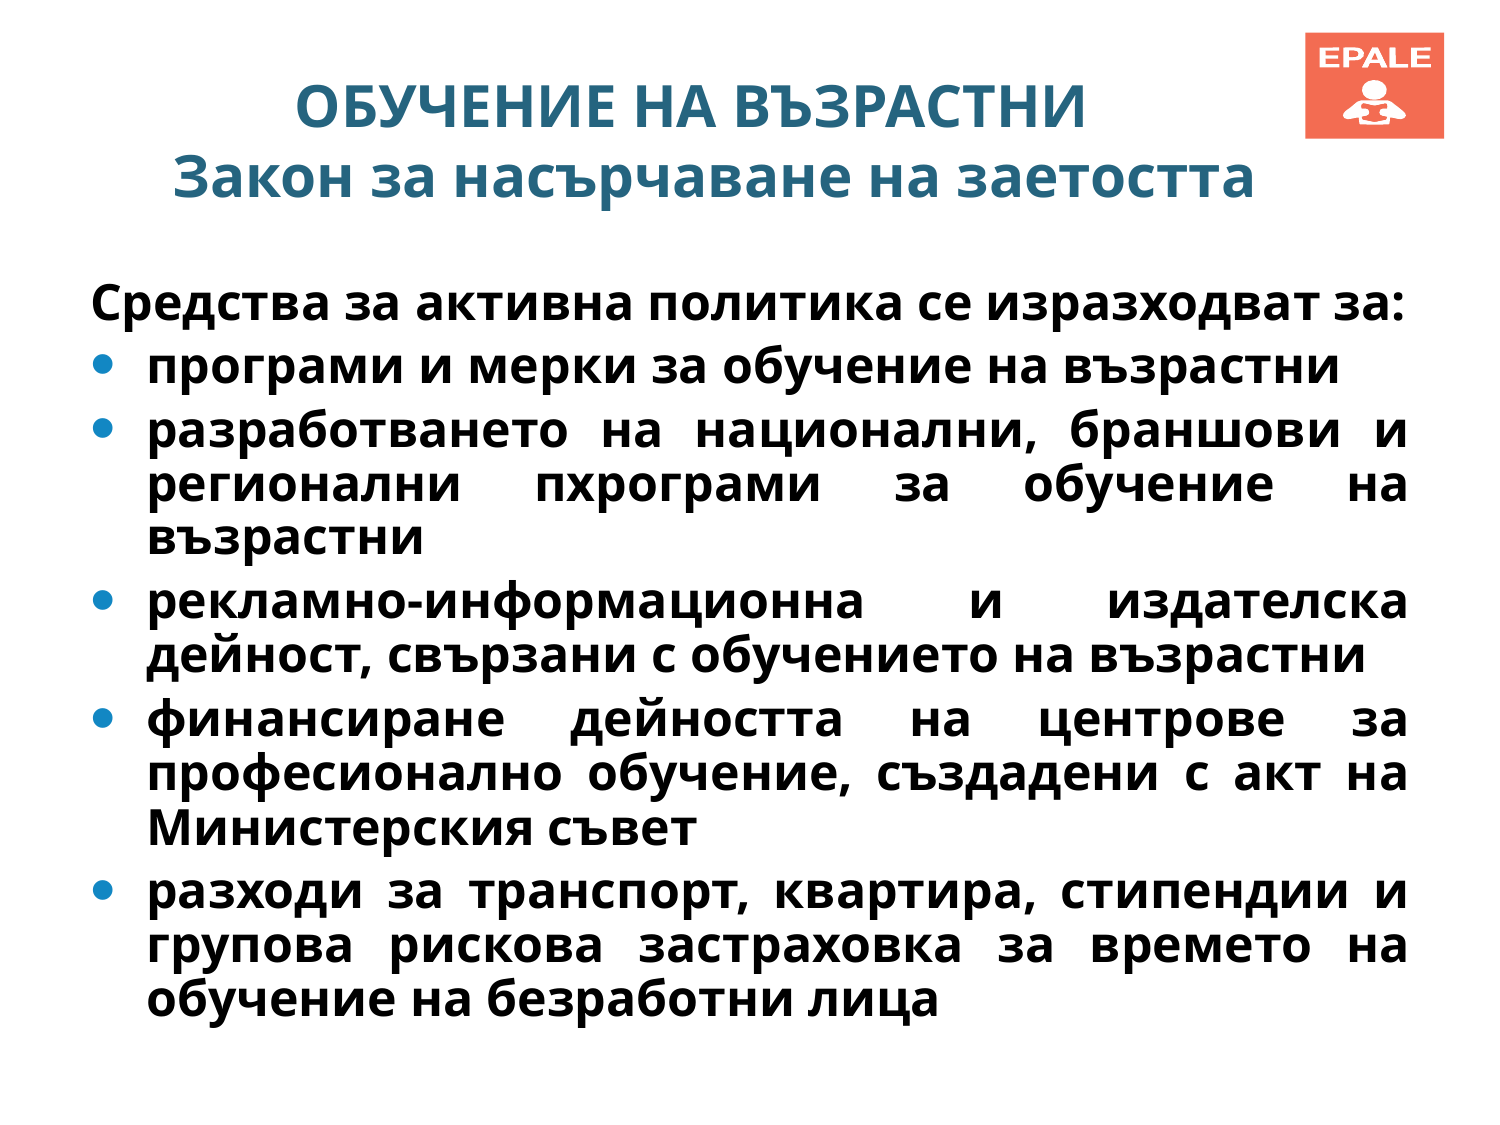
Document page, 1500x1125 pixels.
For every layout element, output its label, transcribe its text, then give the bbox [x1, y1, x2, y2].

title ОБУЧЕНИЕ НА ВЪЗРАСТНИ Закон за насърчаване на заетостта [0, 44, 1426, 233]
list Средства за активна политика се изразходват за: програми и мерки за обучение на възрастни разработването на национални, браншови и регионални пхрограми за обучение на възрастни рекламно-информационна и издателска дейност, свързани с обучението на възрастни финансиране дейността на центрове за професионално обучение, създадени с акт на Министерския съвет разходи за транспорт, квартира, стипендии и групова рискова застраховка за времето на обучение на безработни лица [74, 262, 1426, 1006]
picture [1304, 32, 1445, 139]
